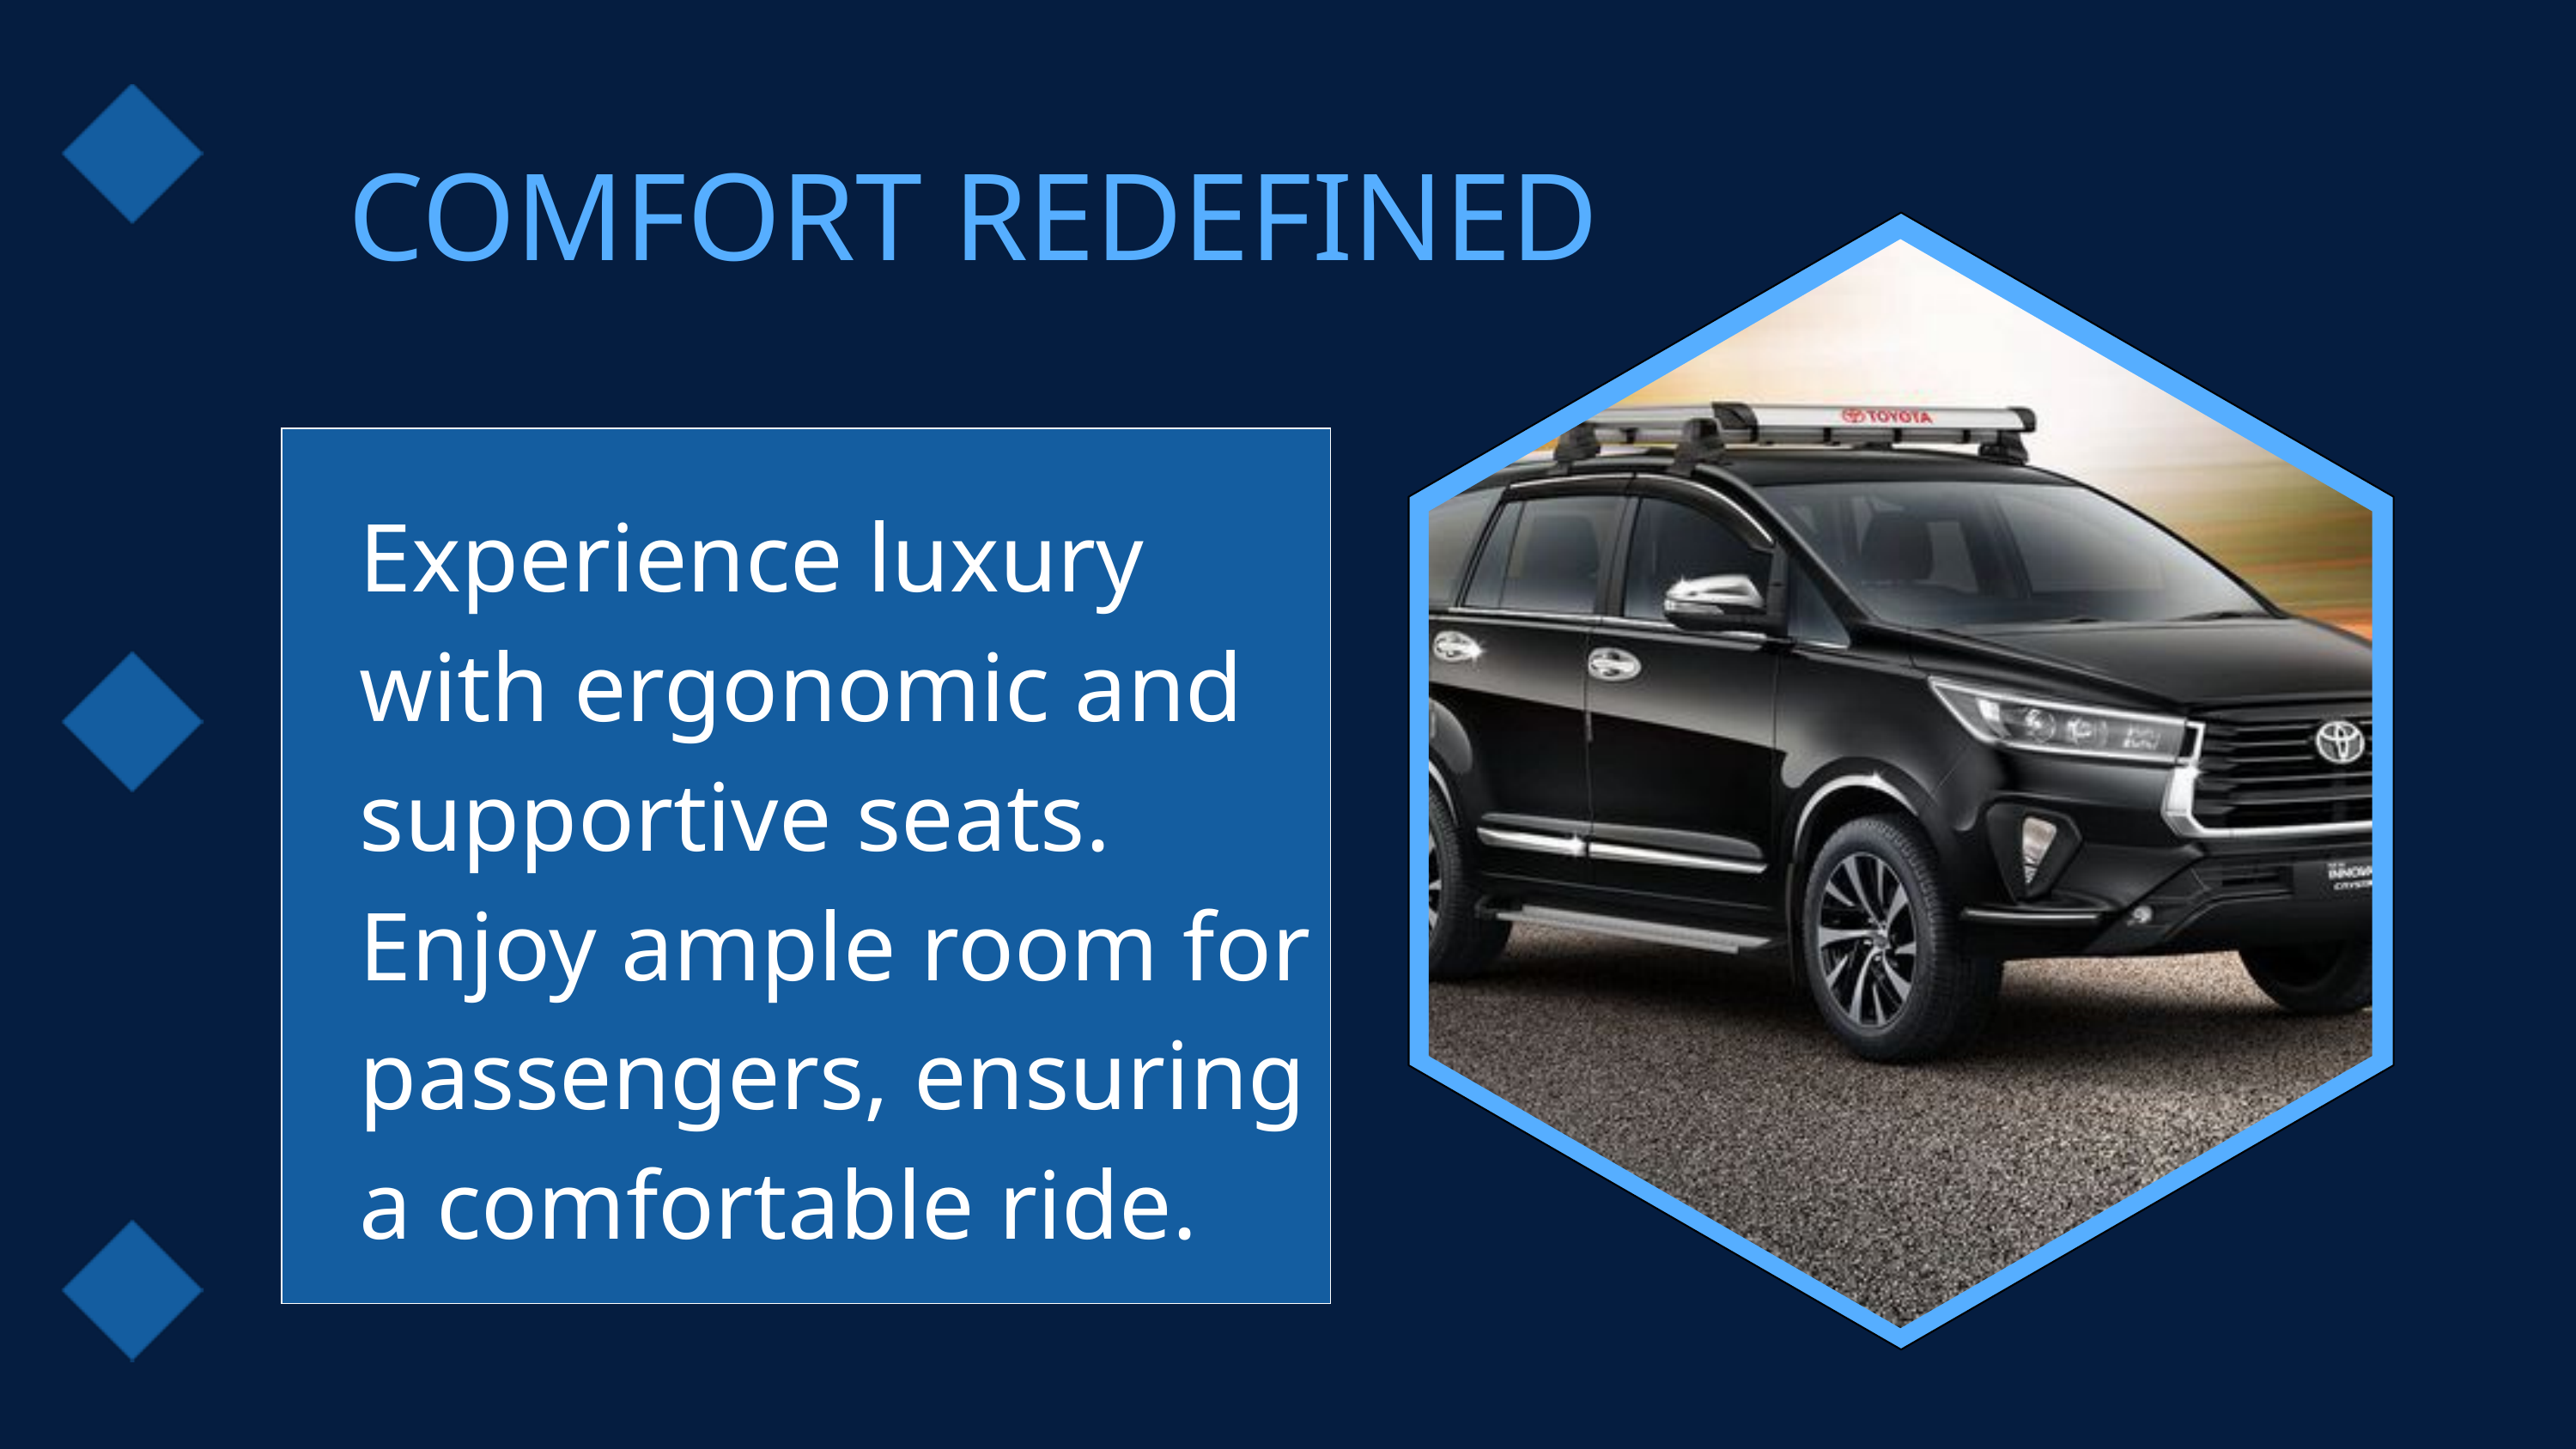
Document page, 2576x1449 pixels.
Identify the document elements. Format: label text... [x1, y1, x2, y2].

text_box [1428, 239, 2372, 1329]
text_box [281, 427, 1331, 1304]
text_box COMFORT REDEFINED [282, 140, 1667, 285]
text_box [1408, 212, 2394, 1350]
text_box [0, 84, 204, 1363]
